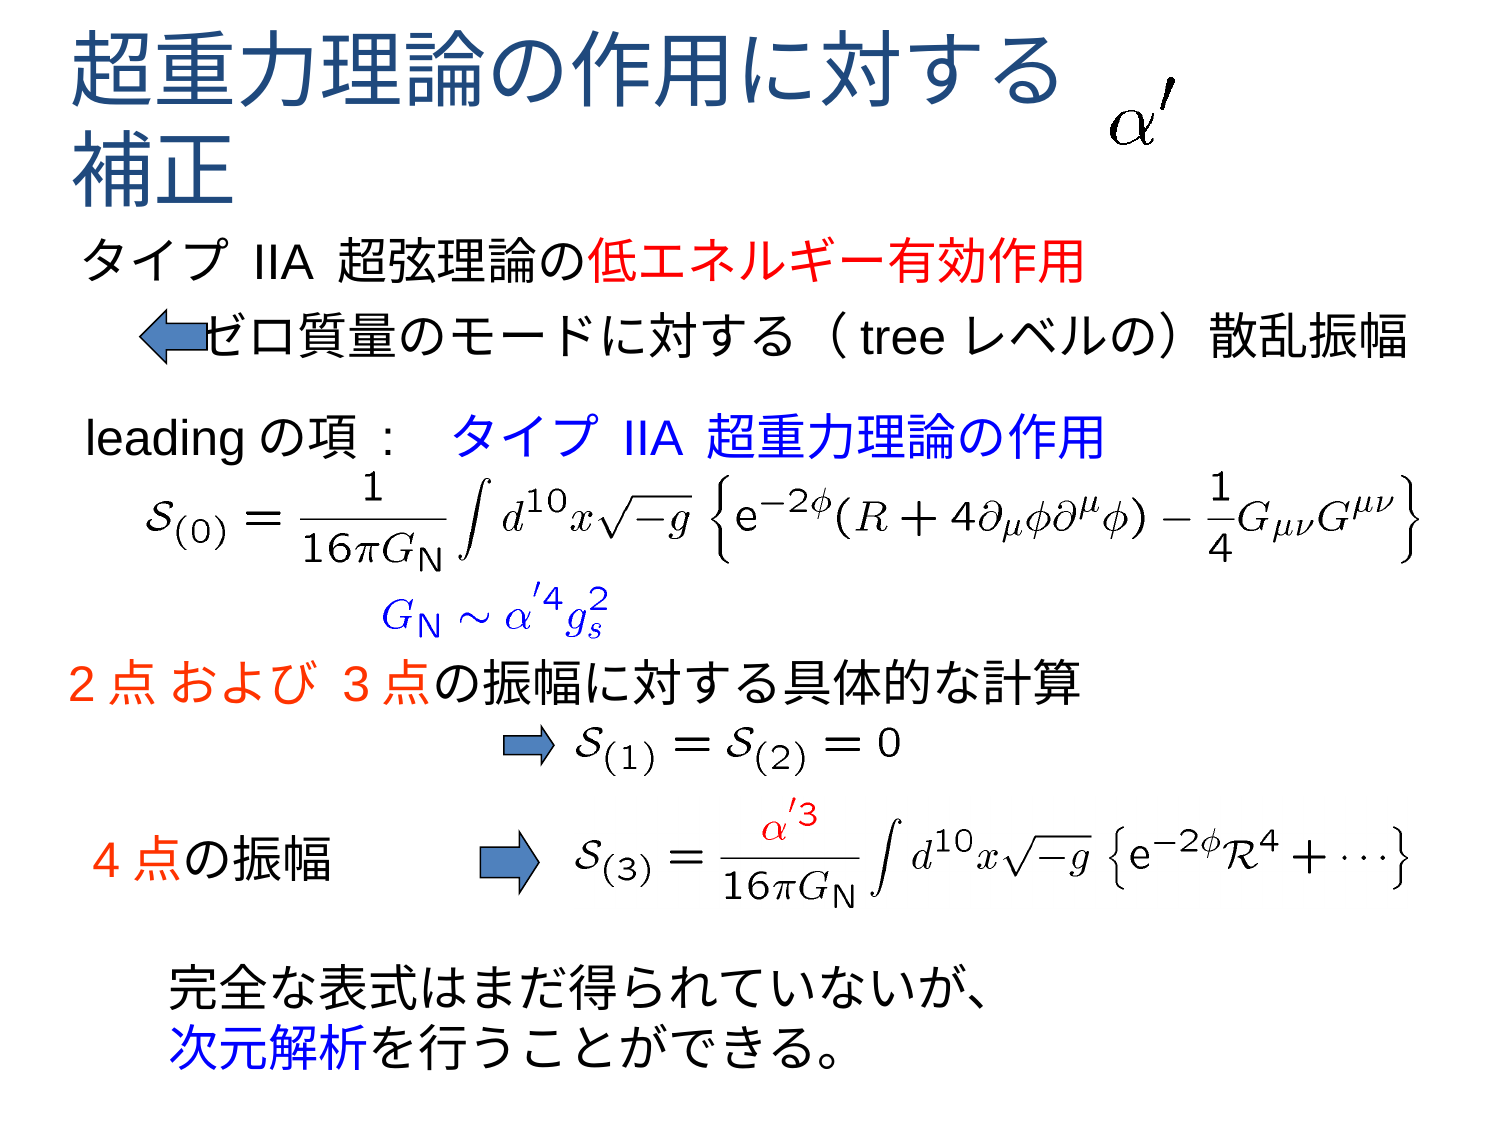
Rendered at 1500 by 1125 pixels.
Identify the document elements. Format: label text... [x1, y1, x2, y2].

text_box [139, 310, 207, 364]
text_box 2点 および 3点の振幅に対する具体的な計算 [53, 644, 1097, 720]
picture [573, 796, 1408, 910]
text_box 4点の振幅 [77, 820, 347, 895]
text_box 完全な表式はまだ得られていないが、 次元解析を行うことができる。 [153, 949, 1031, 1084]
picture [380, 580, 607, 640]
text_box [503, 726, 554, 765]
text_box 超重力理論の作用に対する 補正 [55, 23, 1406, 211]
text_box leadingの項 : タイプ IIA 超重力理論の作用 [70, 398, 1122, 474]
text_box タイプ IIA 超弦理論の低エネルギー有効作用 [64, 222, 1102, 298]
text_box [480, 831, 539, 893]
picture [1107, 75, 1177, 149]
picture [573, 726, 900, 778]
picture [143, 471, 1421, 573]
text_box ゼロ質量のモードに対する（treeレベルの）散乱振幅 [183, 297, 1423, 373]
